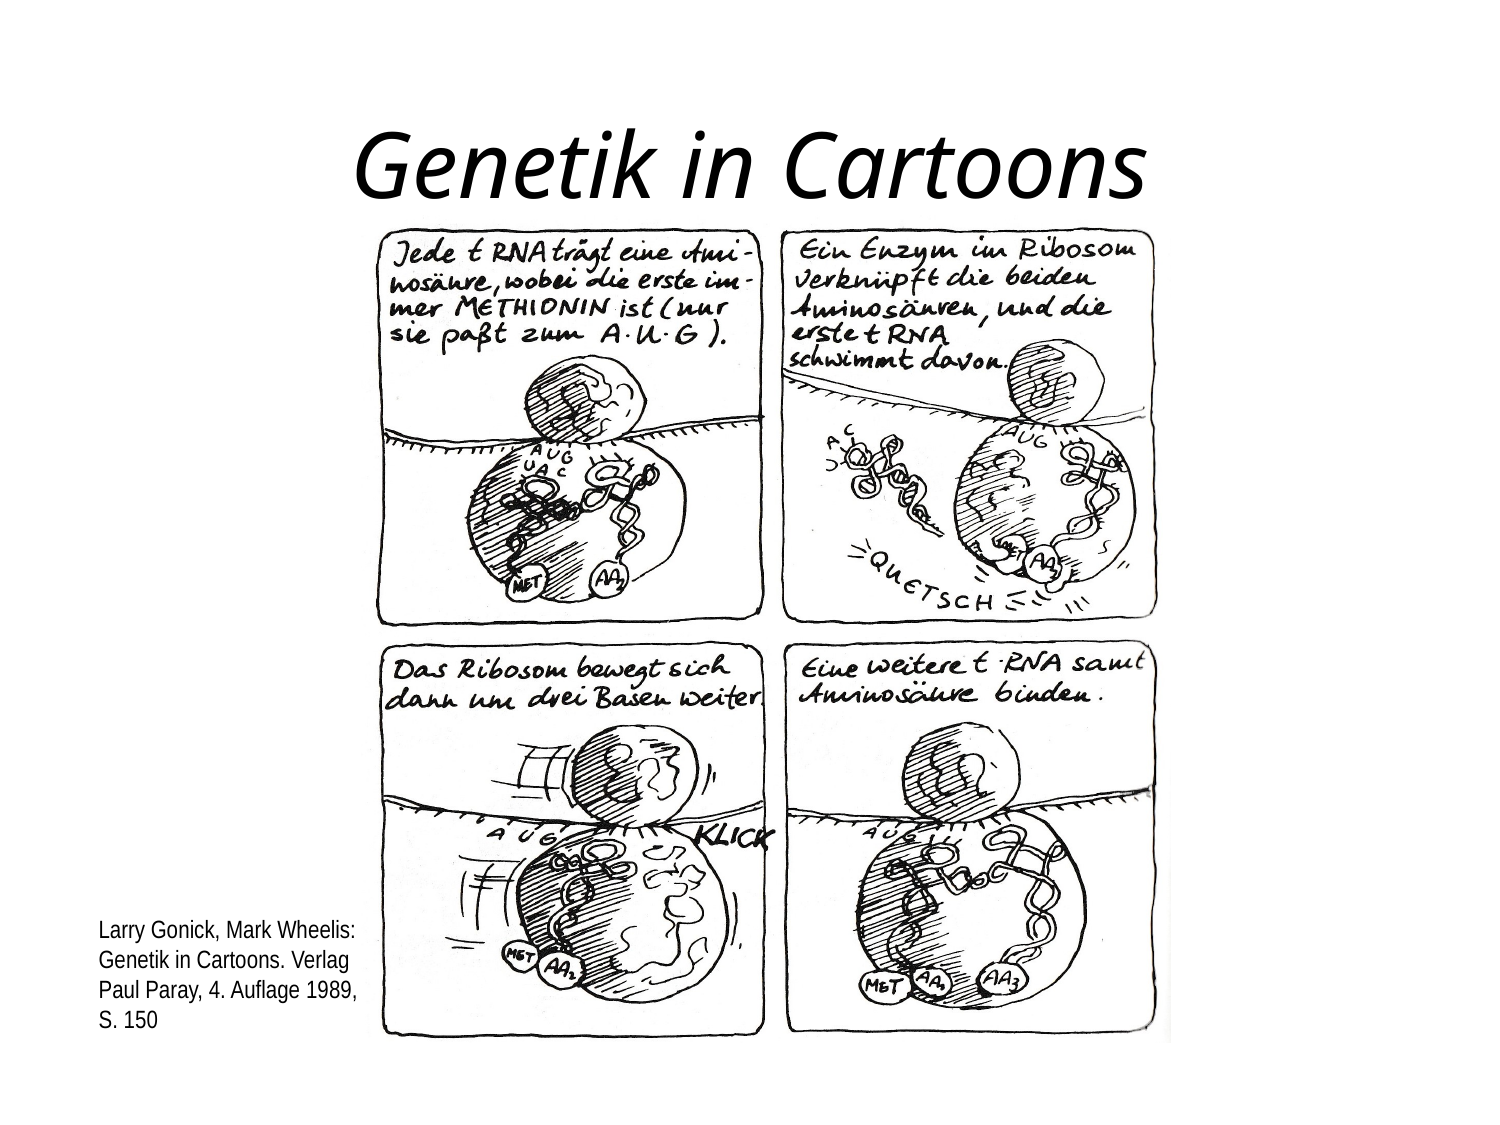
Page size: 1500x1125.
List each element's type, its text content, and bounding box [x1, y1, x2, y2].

picture [361, 215, 1171, 1043]
text_box Larry Gonick, Mark Wheelis: Genetik in Cartoons. Verlag Paul Paray, 4. Auflage 1989, S. 150 [83, 906, 361, 1041]
title Genetik in Cartoons [103, 59, 1397, 278]
